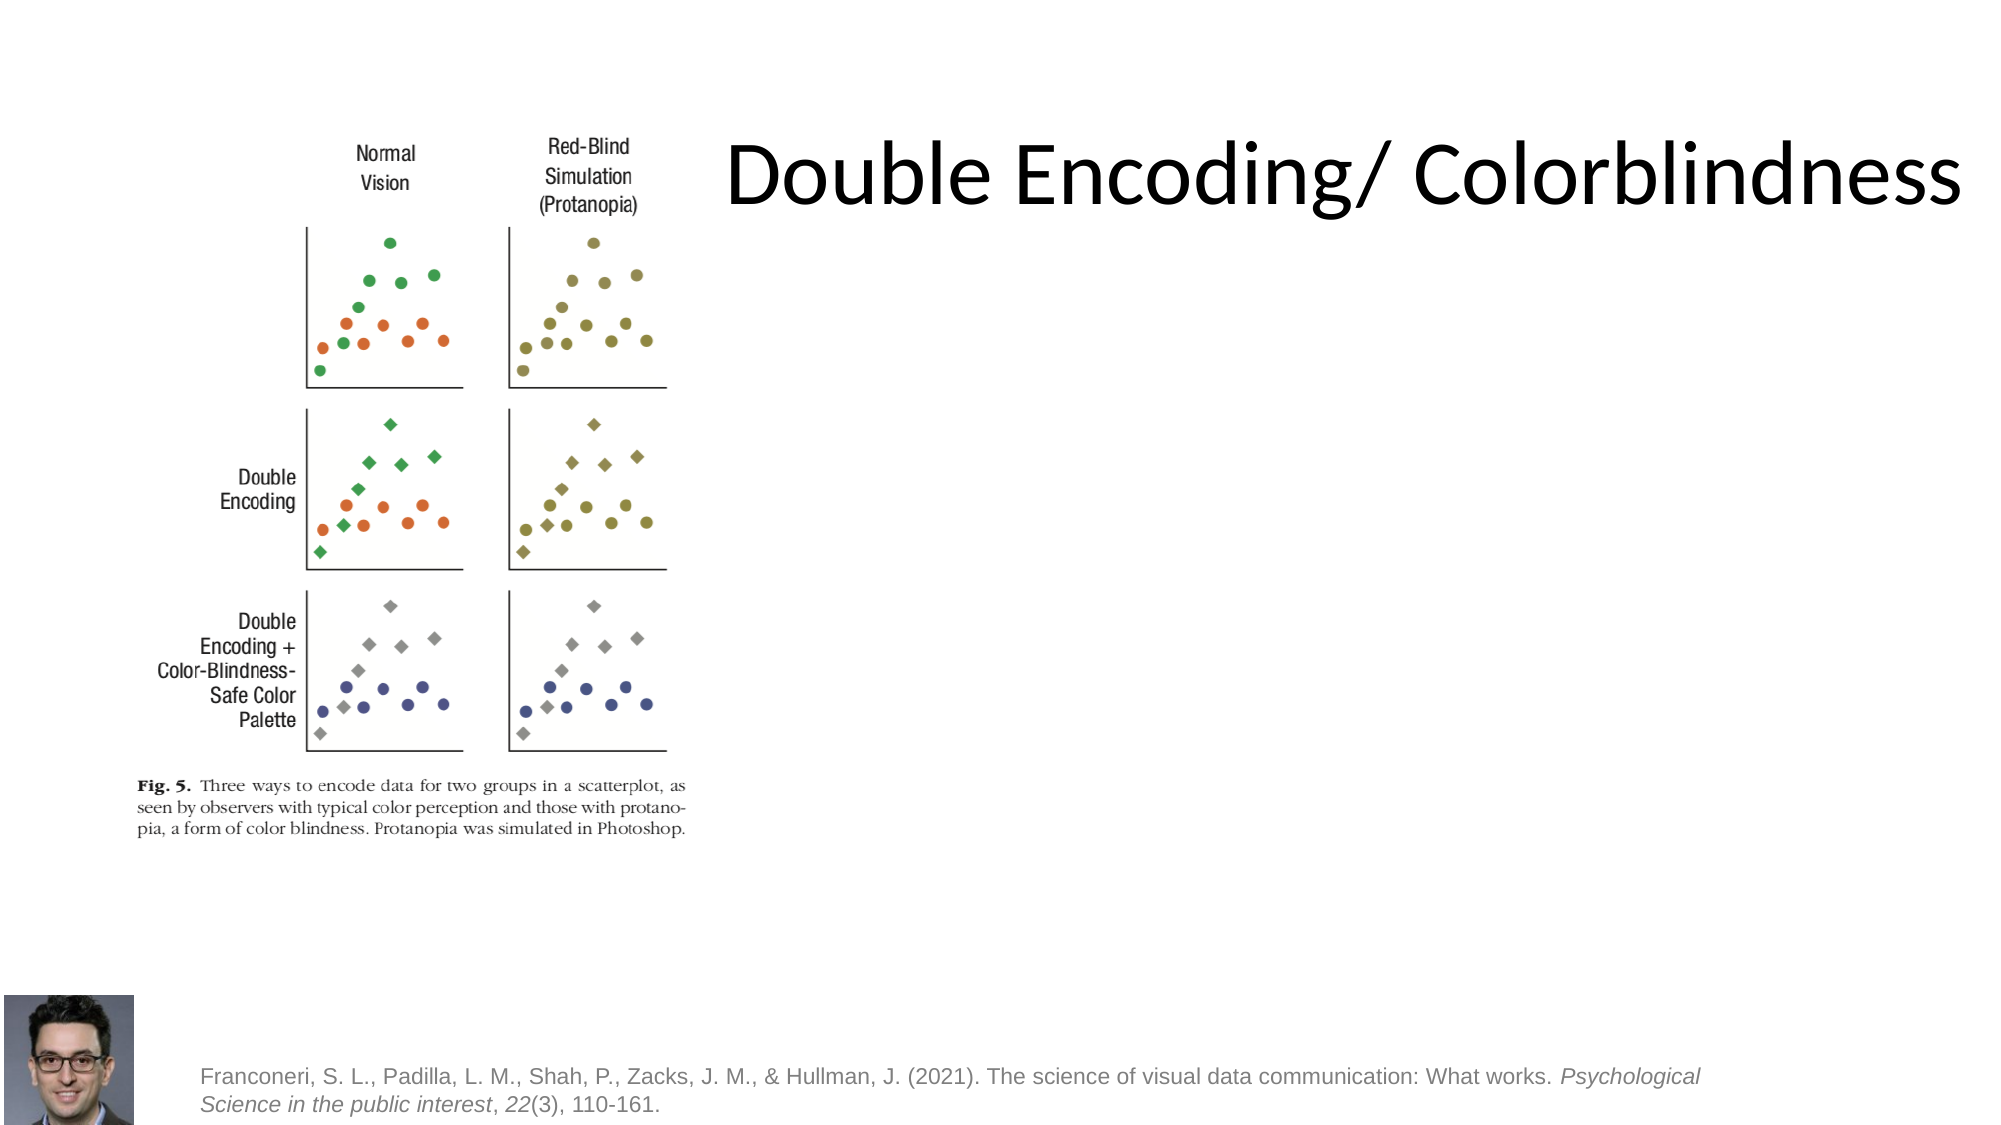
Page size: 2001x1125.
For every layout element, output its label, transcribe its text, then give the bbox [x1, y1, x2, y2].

picture [3, 994, 135, 1125]
title Double Encoding/ Colorblindness [710, 66, 2000, 284]
text_box Franconeri, S. L., Padilla, L. M., Shah, P., Zacks, J. M., & Hullman, J. (2021). The science of visual data communication: What works. Psychological Science in the public interest, 22(3), 110-161. [184, 1054, 1750, 1125]
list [133, 127, 693, 842]
